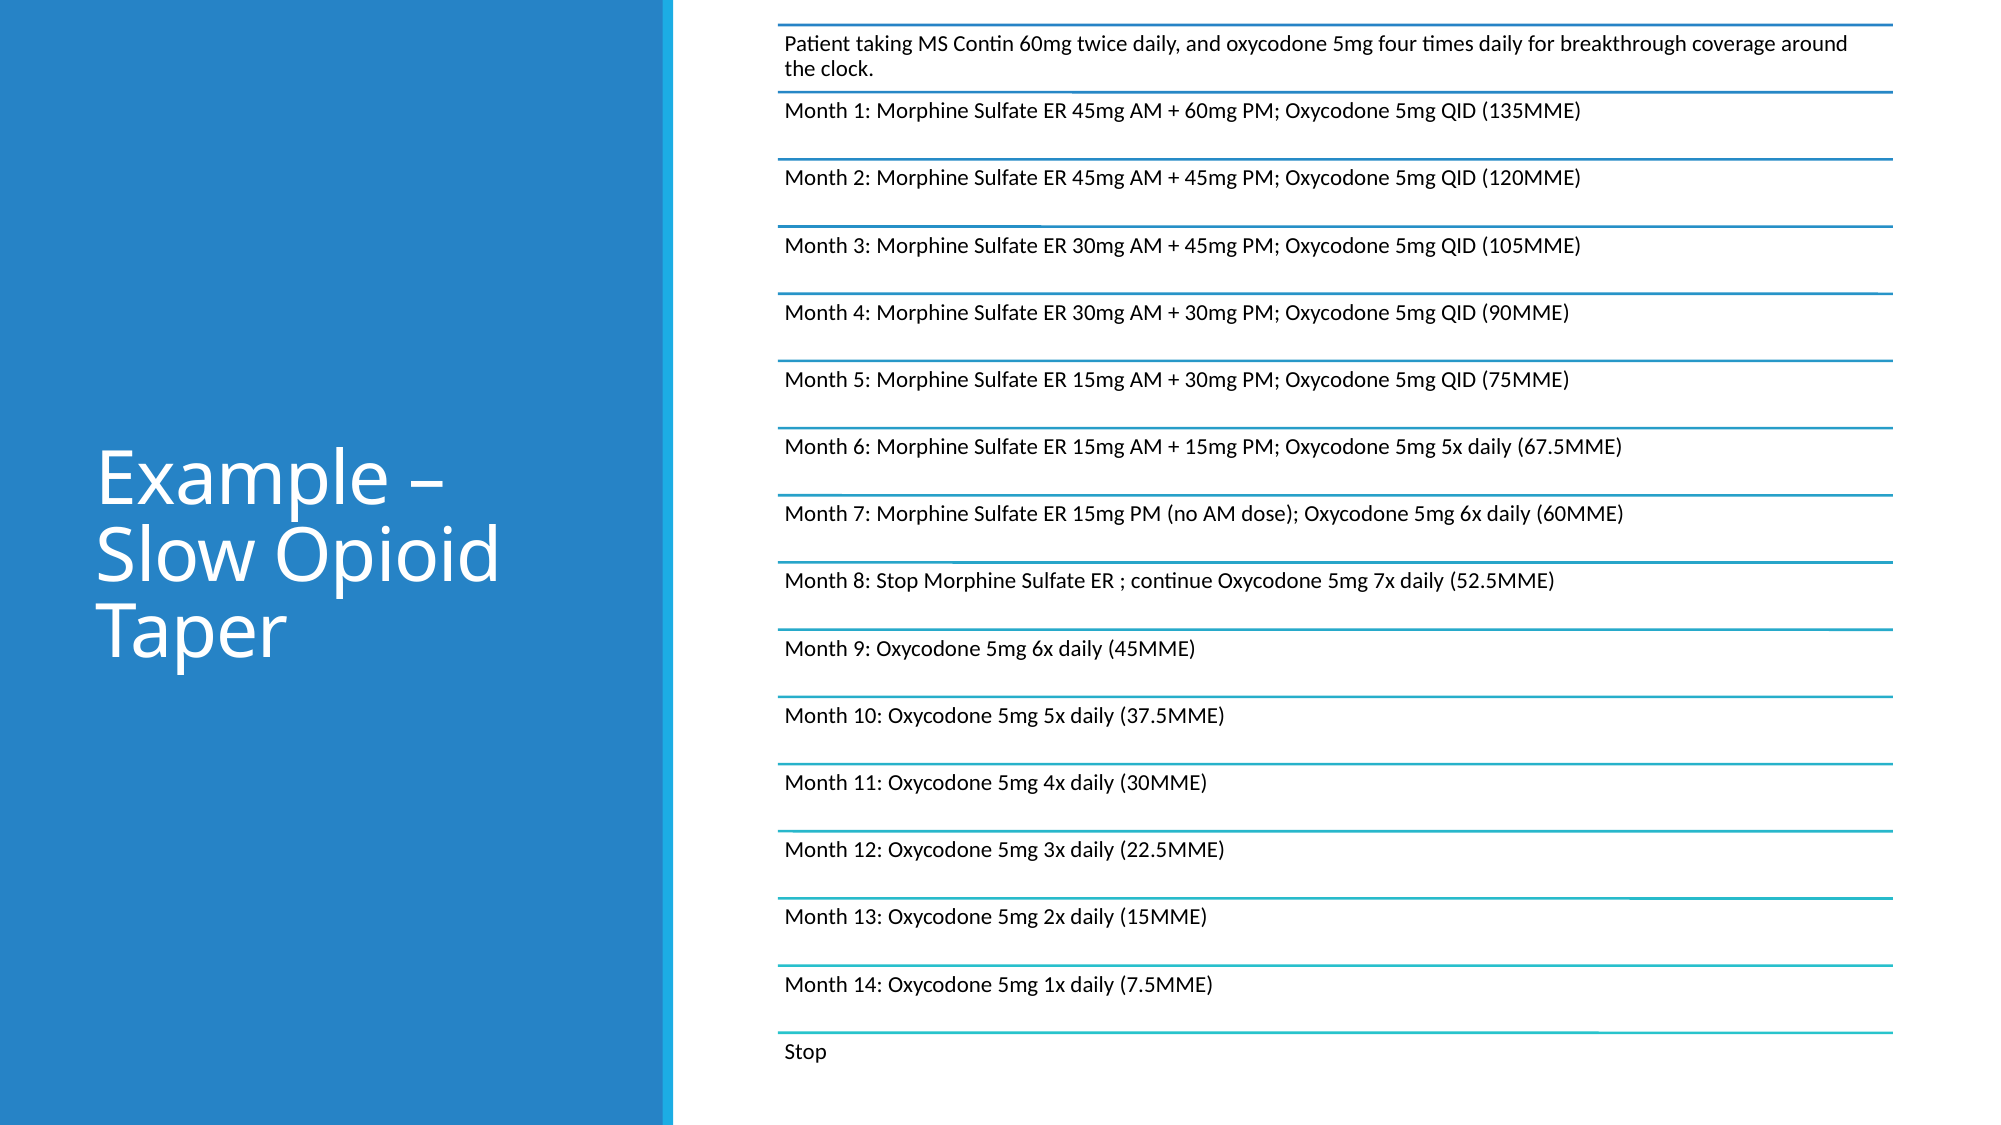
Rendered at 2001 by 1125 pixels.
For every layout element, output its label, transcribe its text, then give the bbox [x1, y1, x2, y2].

title Example – Slow Opioid Taper [80, 84, 587, 1032]
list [777, 24, 1894, 1101]
text_box [674, 0, 2000, 1125]
text_box [0, 0, 661, 1125]
text_box [661, 0, 674, 1125]
